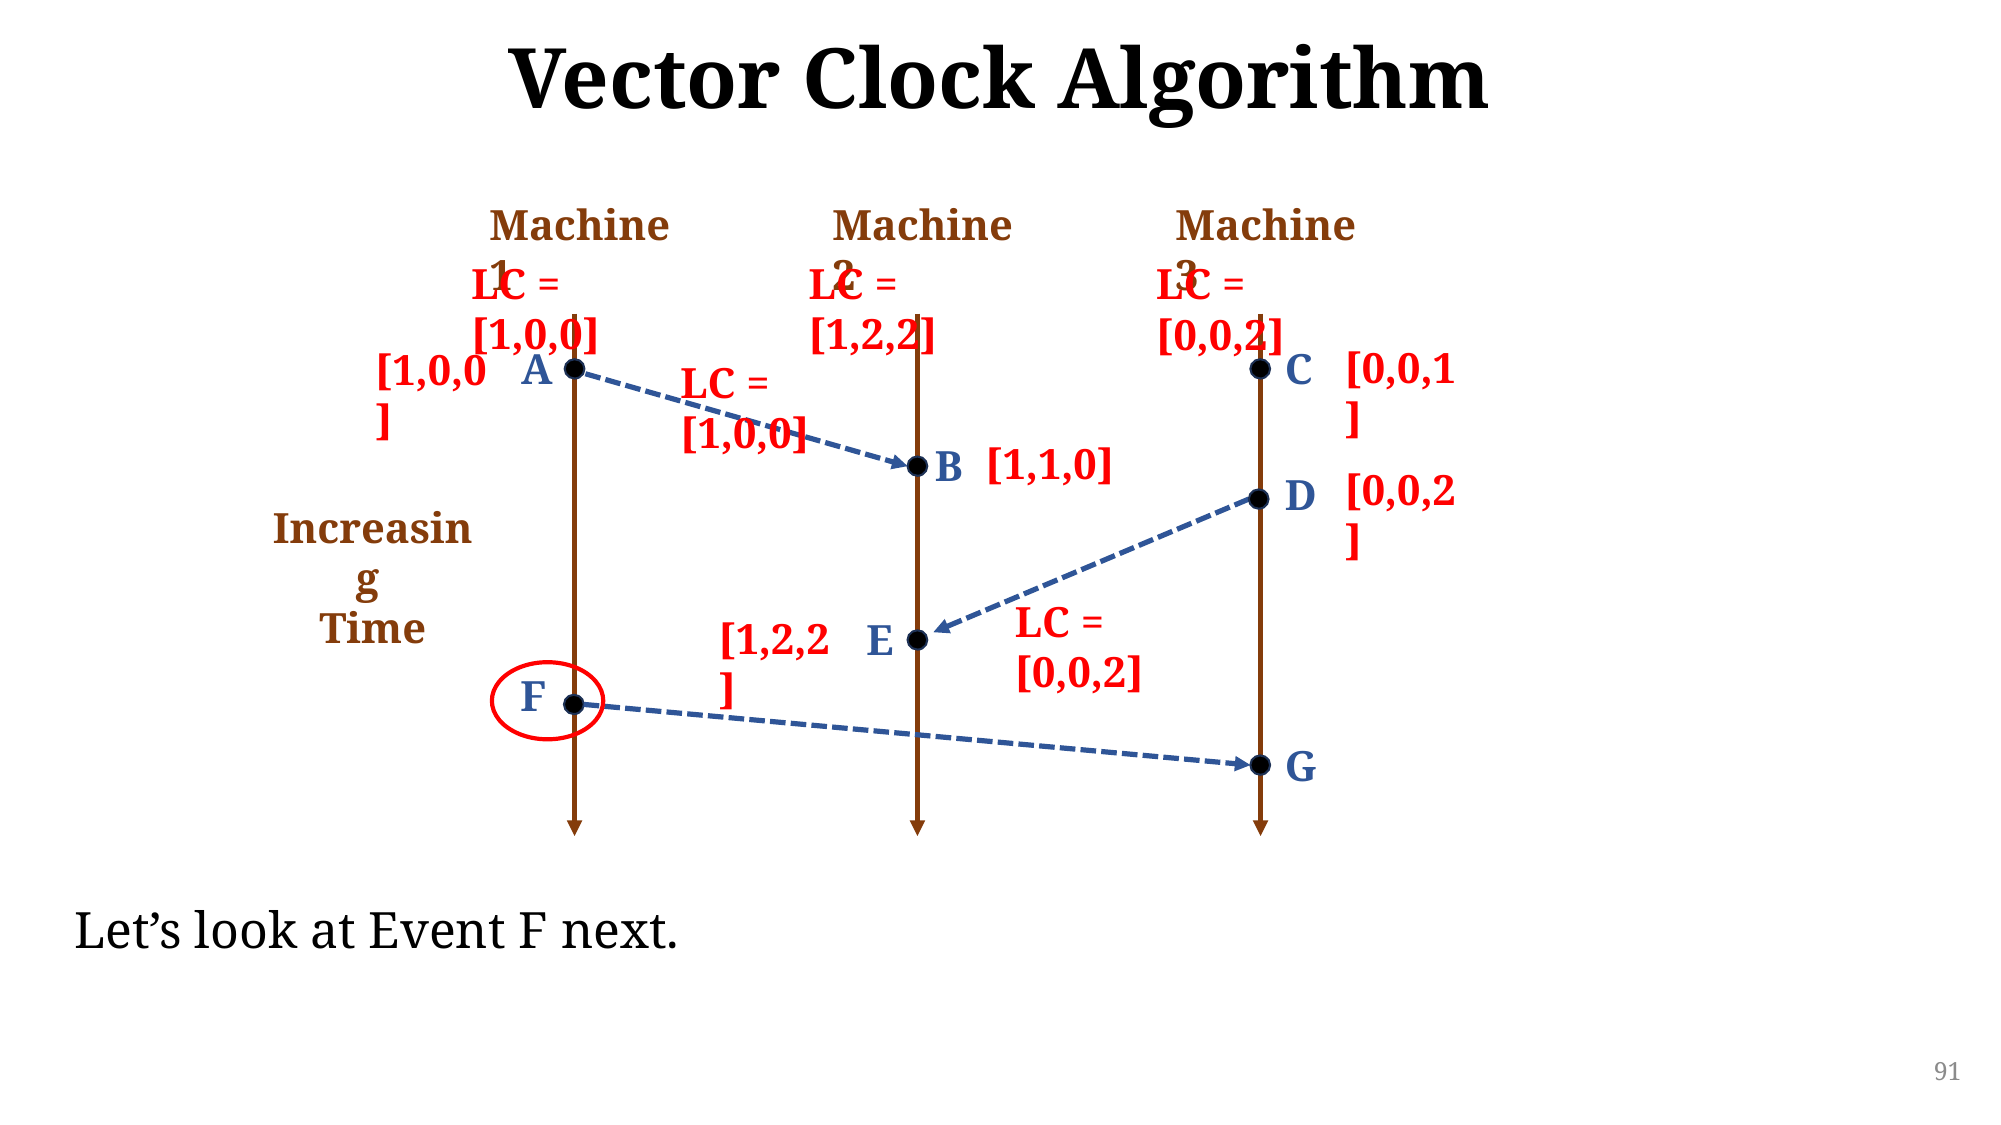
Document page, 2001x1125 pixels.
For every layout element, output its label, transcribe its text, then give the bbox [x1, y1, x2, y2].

text_box [1249, 754, 1260, 776]
text_box LC = [1,0,0] [665, 349, 917, 464]
text_box C [1270, 366, 1329, 401]
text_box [585, 373, 908, 467]
text_box [1,0,0] [360, 336, 506, 452]
text_box Machine 2 [817, 191, 1046, 250]
text_box [1261, 488, 1270, 510]
text_box [490, 661, 574, 741]
text_box F [505, 662, 530, 673]
text_box A [506, 366, 566, 401]
text_box [566, 366, 574, 380]
text_box LC = [0,0,2] [1141, 250, 1396, 366]
text_box [575, 666, 605, 736]
text_box [912, 629, 917, 651]
text_box [1,2,2] [703, 605, 852, 704]
text_box [1248, 488, 1260, 510]
text_box LC = [1,0,0] [456, 250, 711, 366]
text_box LC = [1,2,2] [793, 250, 1049, 366]
text_box B [920, 432, 980, 497]
text_box Increasing Time [253, 494, 492, 659]
text_box Machine 1 [474, 191, 703, 250]
text_box [0,0,1] [1329, 333, 1476, 449]
slide_number 91 [1526, 1042, 1977, 1103]
text_box [1261, 366, 1272, 380]
title Vector Clock Algorithm [137, 0, 1863, 163]
text_box [1249, 366, 1260, 380]
text_box LC = [0,0,2] [1000, 588, 1255, 703]
text_box [1,1,0] [970, 430, 1132, 496]
text_box E [852, 606, 912, 672]
text_box [918, 629, 929, 651]
text_box [575, 366, 586, 380]
text_box [906, 464, 917, 477]
text_box [1261, 754, 1270, 776]
text_box D [1270, 461, 1329, 527]
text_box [583, 704, 1251, 766]
text_box Machine 3 [1160, 191, 1389, 250]
text_box G [1270, 732, 1330, 798]
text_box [933, 498, 1249, 633]
list Let’s look at Event F next. [59, 898, 1965, 1117]
text_box [0,0,2] [1329, 456, 1476, 572]
